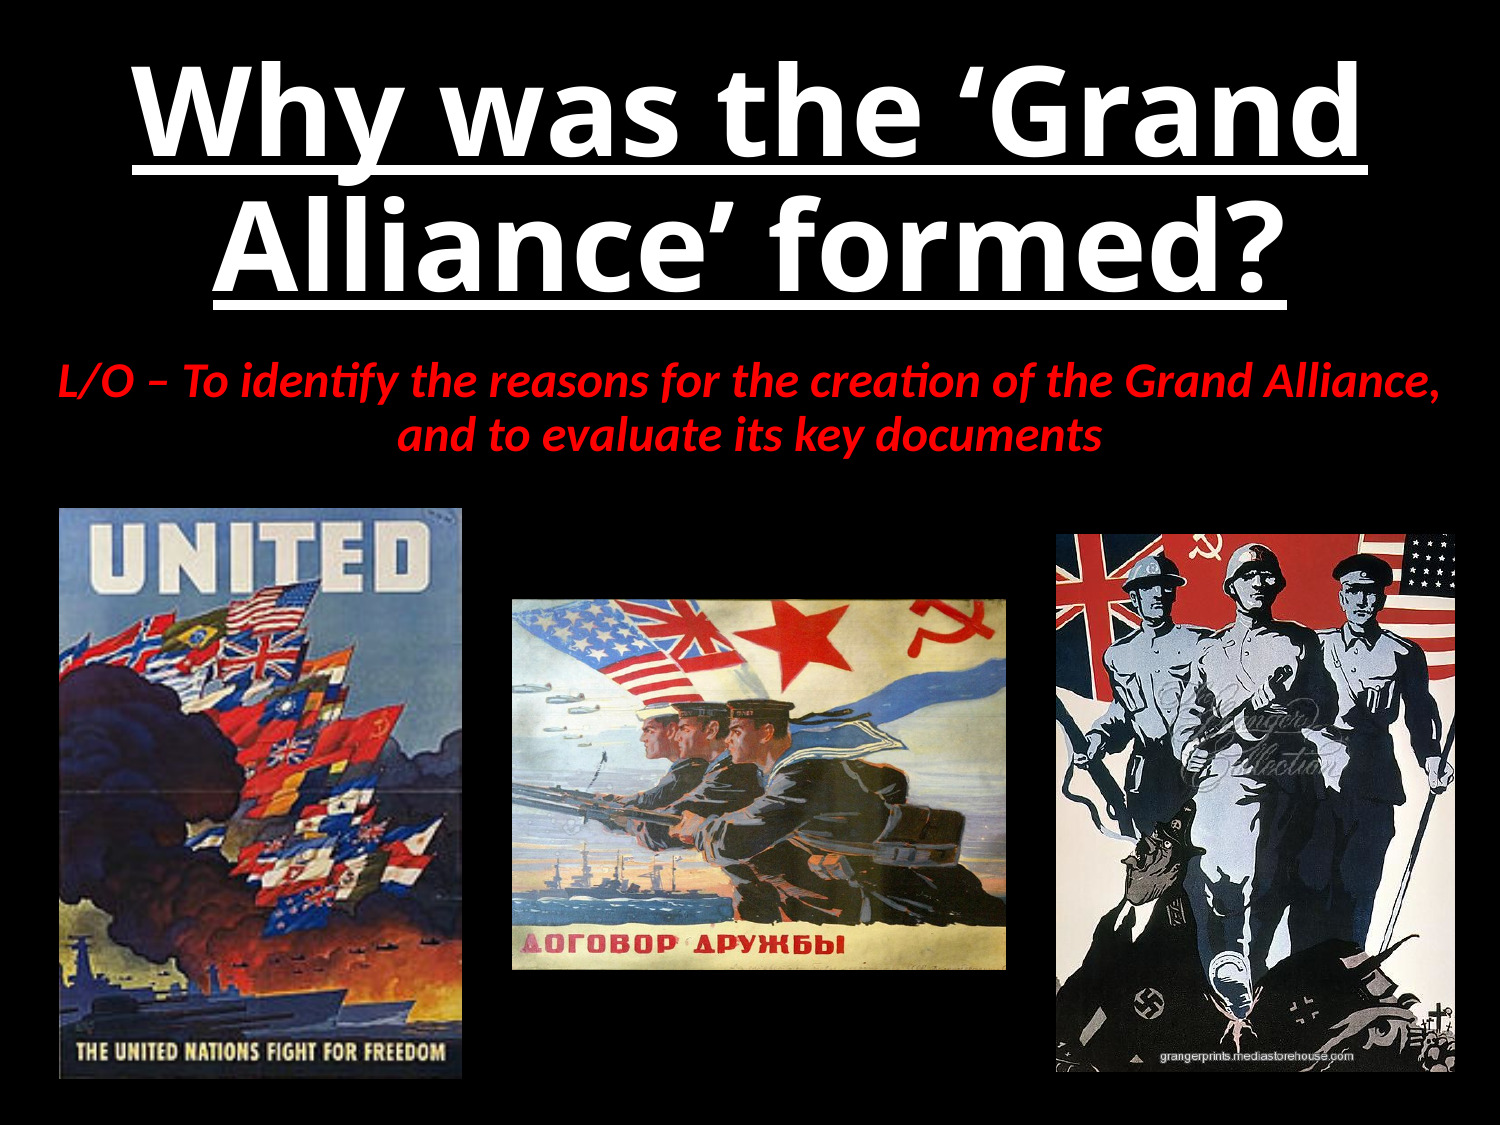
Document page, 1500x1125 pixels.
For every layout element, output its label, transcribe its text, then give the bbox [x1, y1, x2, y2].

picture [1056, 534, 1455, 1072]
title Why was the ‘Grand Alliance’ formed? [0, 0, 1500, 326]
subtitle L/O – To identify the reasons for the creation of the Grand Alliance, and to evaluate its key documents [0, 347, 1500, 479]
picture [59, 508, 462, 1079]
picture [512, 599, 1006, 970]
